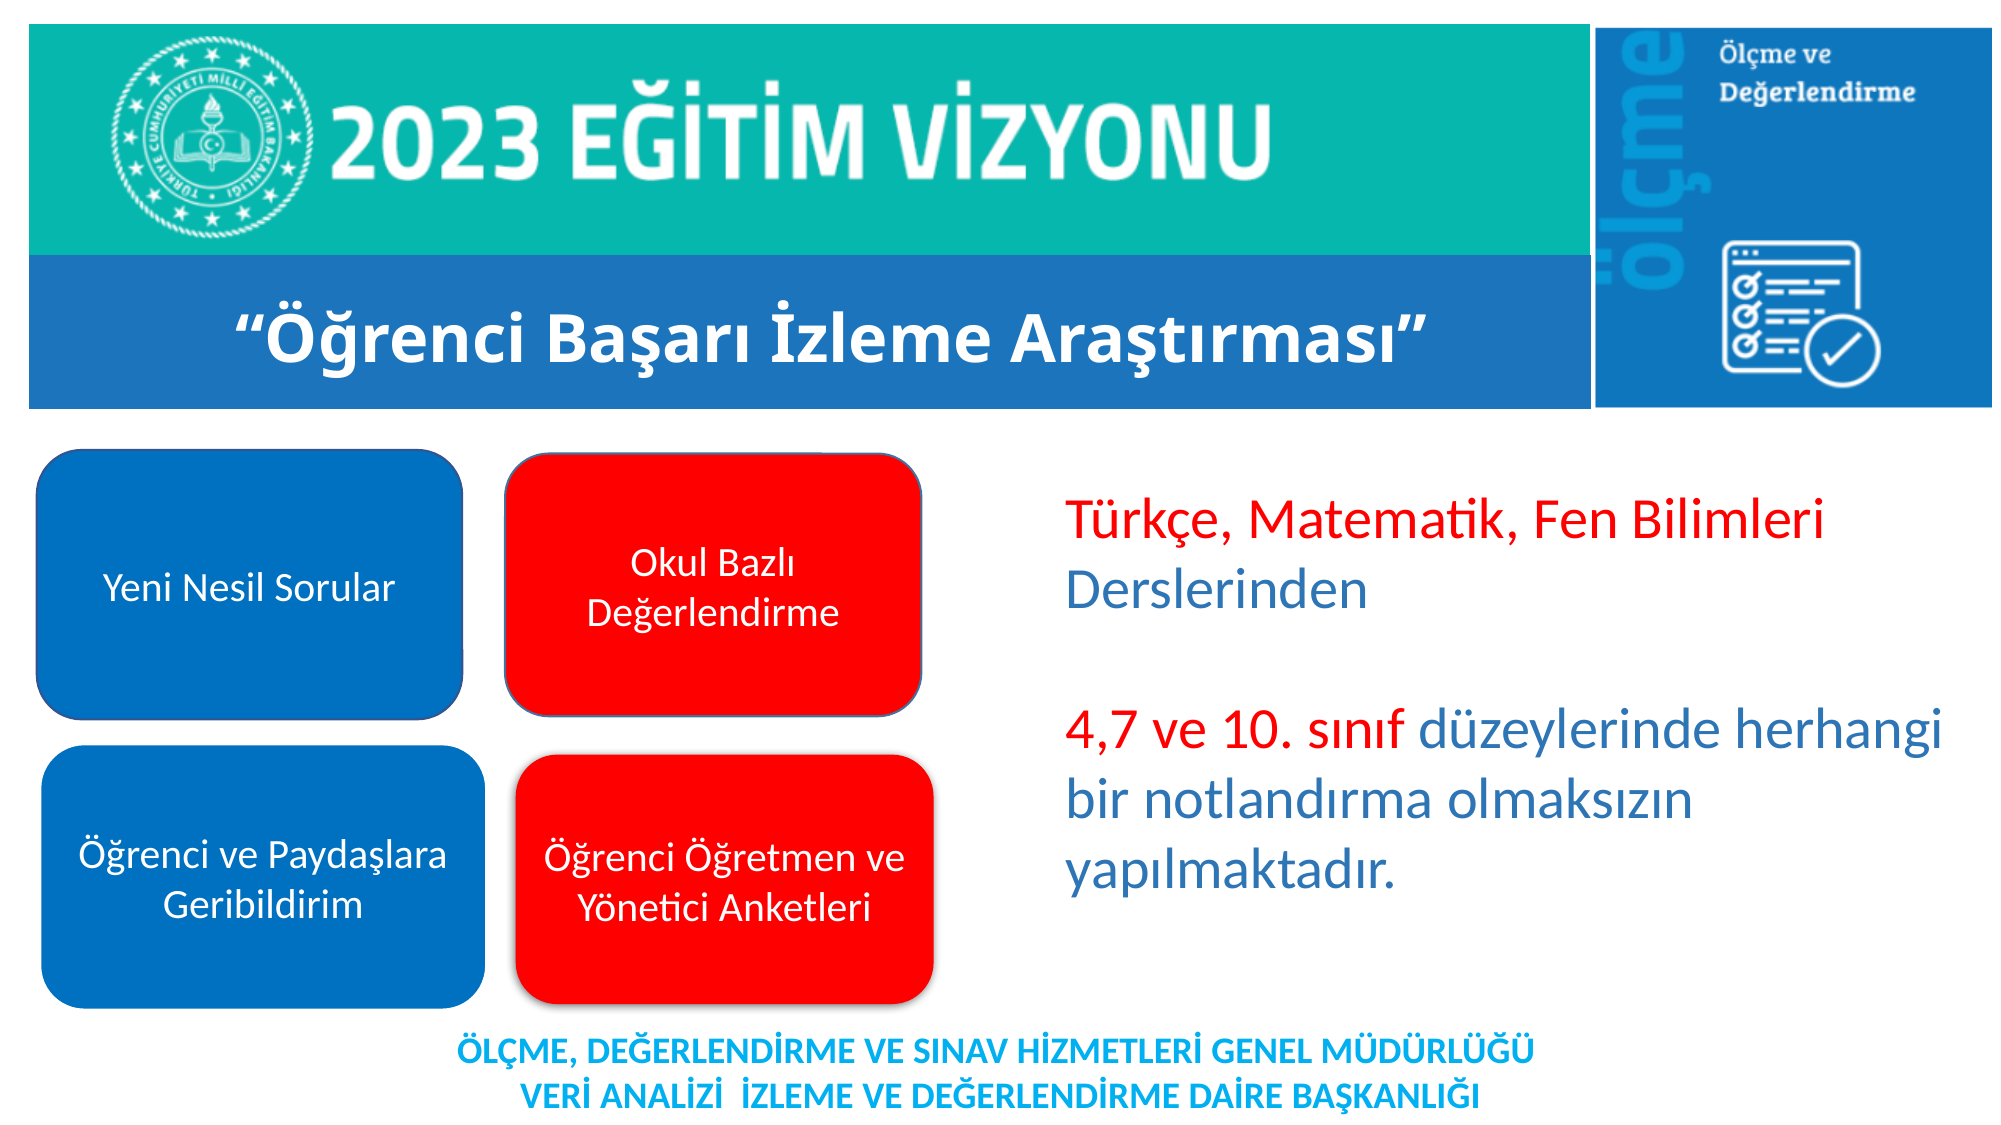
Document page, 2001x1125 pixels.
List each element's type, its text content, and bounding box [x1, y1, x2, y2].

picture [29, 24, 1992, 409]
text_box ÖLÇME, DEĞERLENDİRME VE SINAV HİZMETLERİ GENEL MÜDÜRLÜĞÜ VERİ ANALİZİ İZLEME VE DEĞERLENDİRME DAİRE BAŞKANLIĞI [24, 1018, 1978, 1124]
text_box Türkçe, Matematik, Fen Bilimleri Derslerinden 4,7 ve 10. sınıf düzeylerinde herhangi bir notlandırma olmaksızın yapılmaktadır. [1051, 402, 2000, 1118]
text_box Öğrenci Öğretmen ve Yönetici Anketleri [515, 754, 934, 1005]
text_box Yeni Nesil Sorular [35, 448, 464, 721]
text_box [29, 255, 1591, 409]
text_box Okul Bazlı Değerlendirme [503, 452, 923, 718]
text_box Öğrenci ve Paydaşlara Geribildirim [38, 742, 489, 1012]
